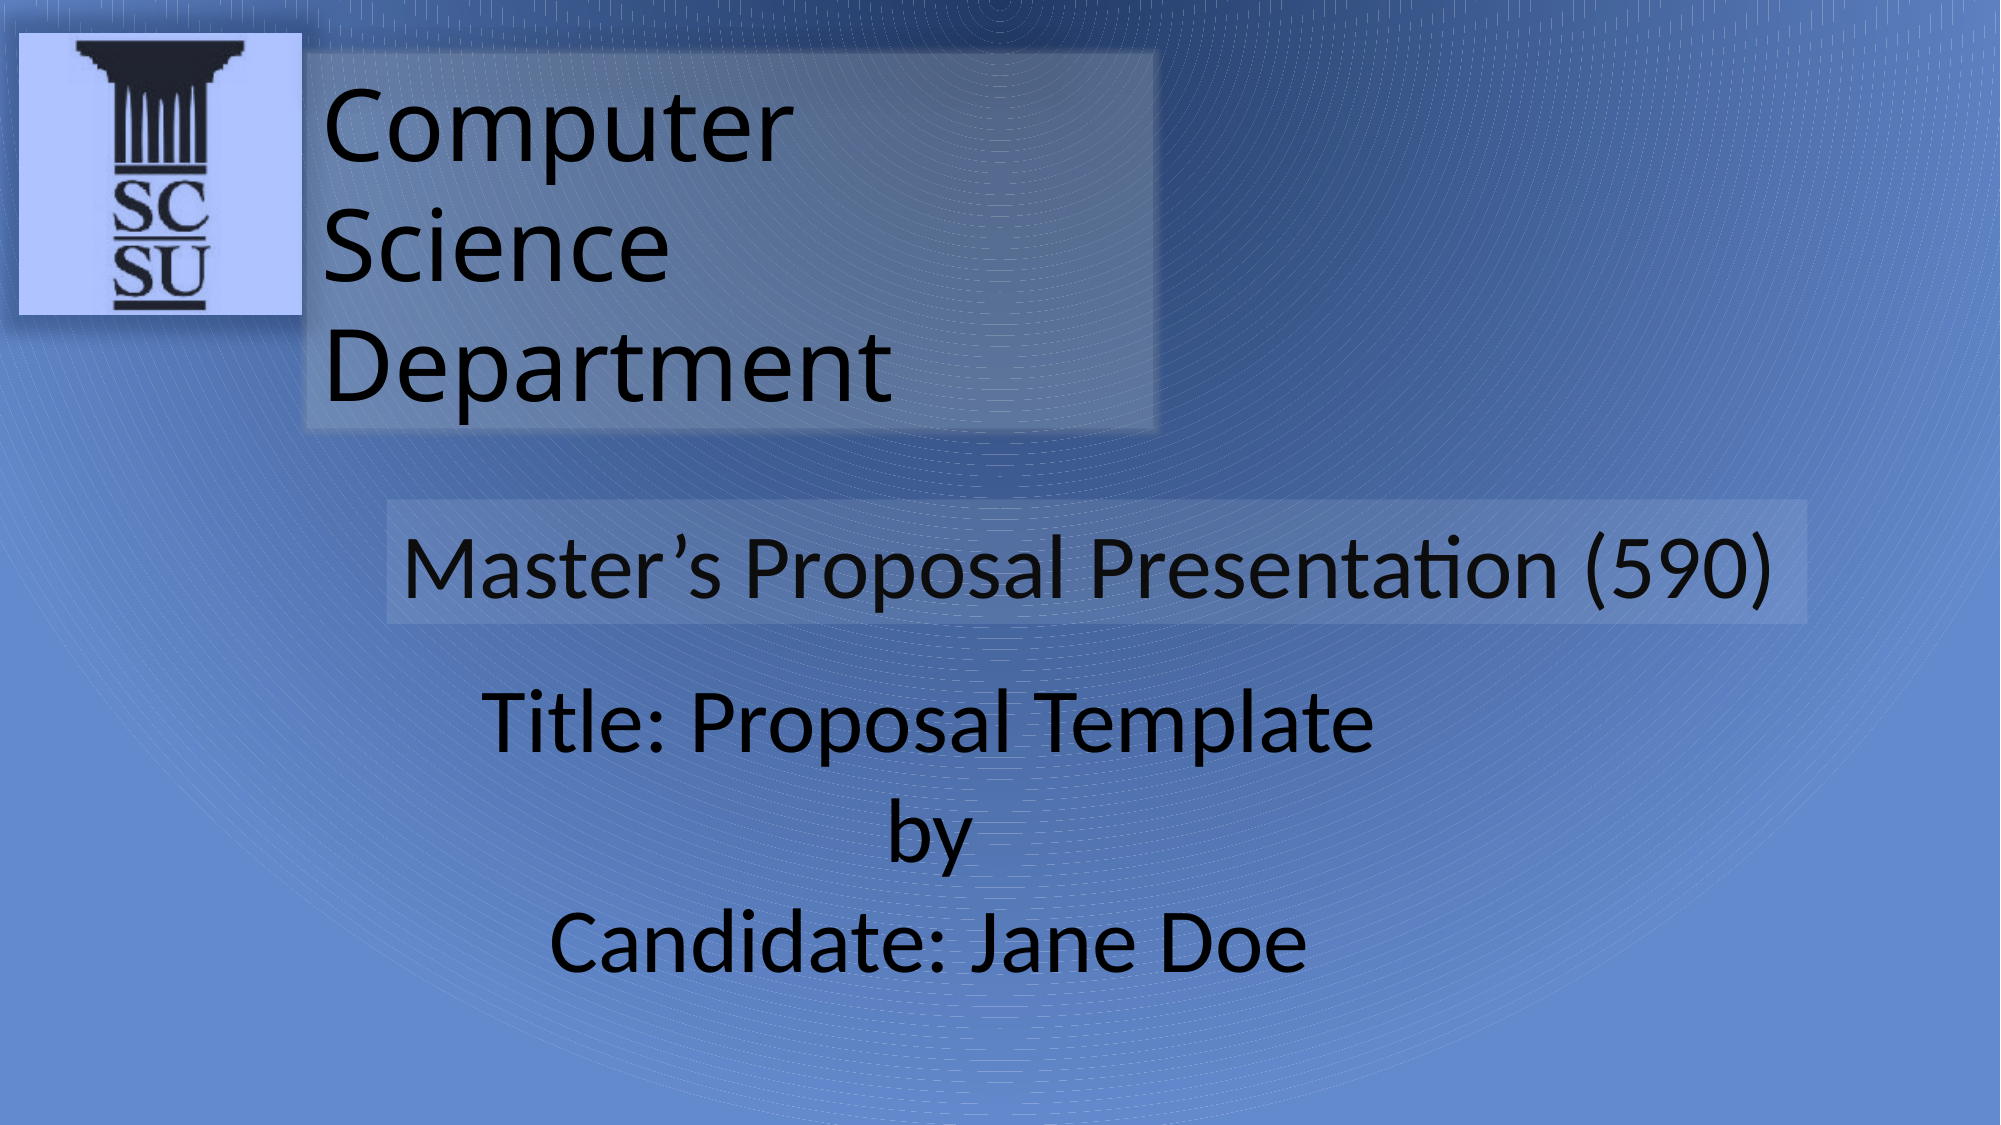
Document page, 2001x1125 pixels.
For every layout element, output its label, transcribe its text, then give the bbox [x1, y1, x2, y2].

text_box Master’s Proposal Presentation (590) [386, 499, 1808, 624]
text_box Computer Science Department [307, 53, 1153, 429]
text_box Title: Proposal Template by Candidate: Jane Doe [386, 653, 1474, 999]
picture [19, 33, 302, 315]
